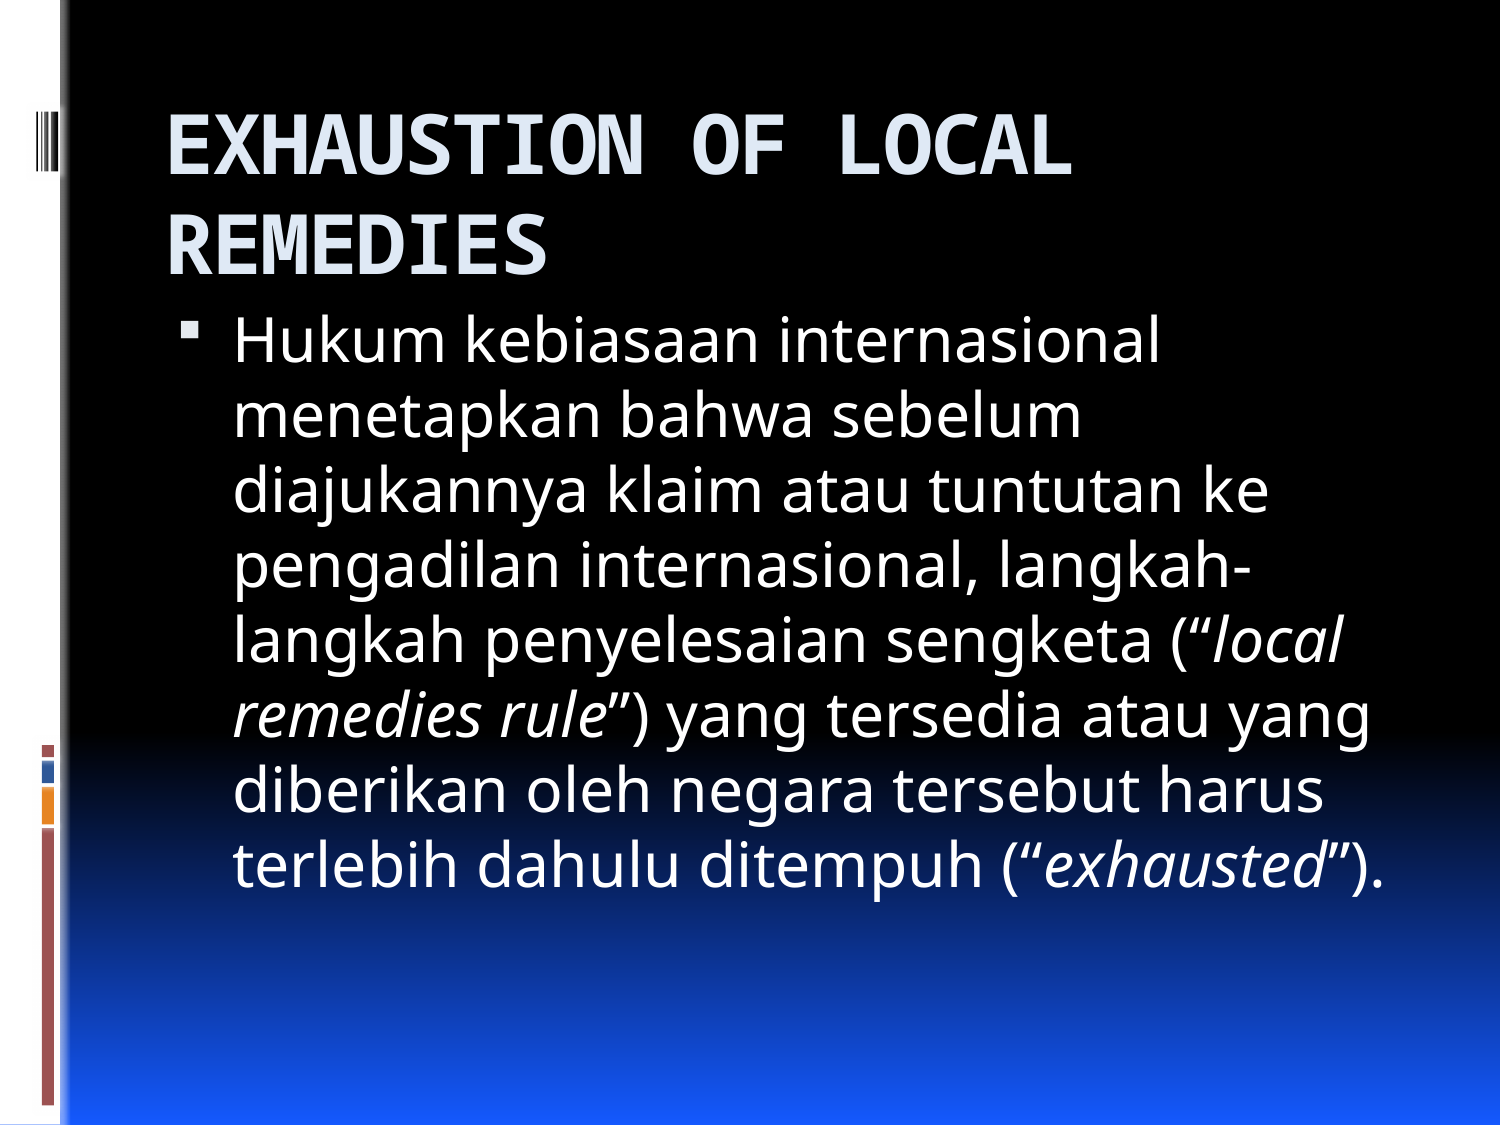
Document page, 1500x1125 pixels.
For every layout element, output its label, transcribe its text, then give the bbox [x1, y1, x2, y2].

title EXHAUSTION OF LOCAL REMEDIES [150, 83, 1425, 234]
list Hukum kebiasaan internasional menetapkan bahwa sebelum diajukannya klaim atau tuntutan ke pengadilan internasional, langkah-langkah penyelesaian sengketa (“local remedies rule”) yang tersedia atau yang diberikan oleh negara tersebut harus terlebih dahulu ditempuh (“exhausted”). [150, 292, 1425, 1043]
